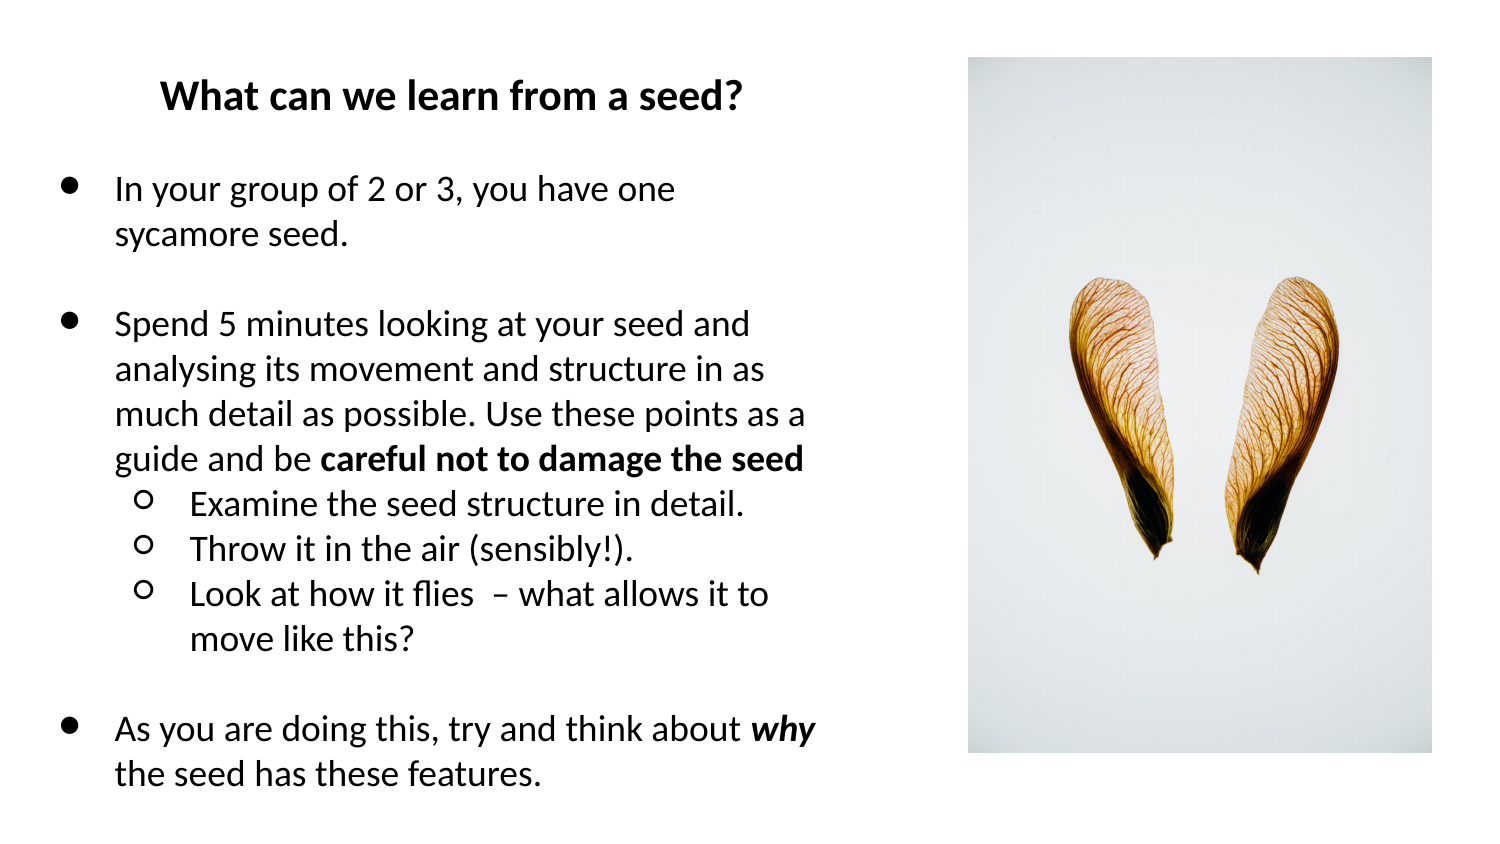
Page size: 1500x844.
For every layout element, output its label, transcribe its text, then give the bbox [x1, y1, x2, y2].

text_box What can we learn from a seed? [88, 60, 817, 125]
picture [968, 57, 1432, 753]
text_box In your group of 2 or 3, you have one sycamore seed. Spend 5 minutes looking at your seed and analysing its movement and structure in as much detail as possible. Use these points as a guide and be careful not to damage the seed Examine the seed structure in detail. Throw it in the air (sensibly!). Look at how it flies – what allows it to move like this? As you are doing this, try and think about why the seed has these features. [24, 148, 838, 695]
